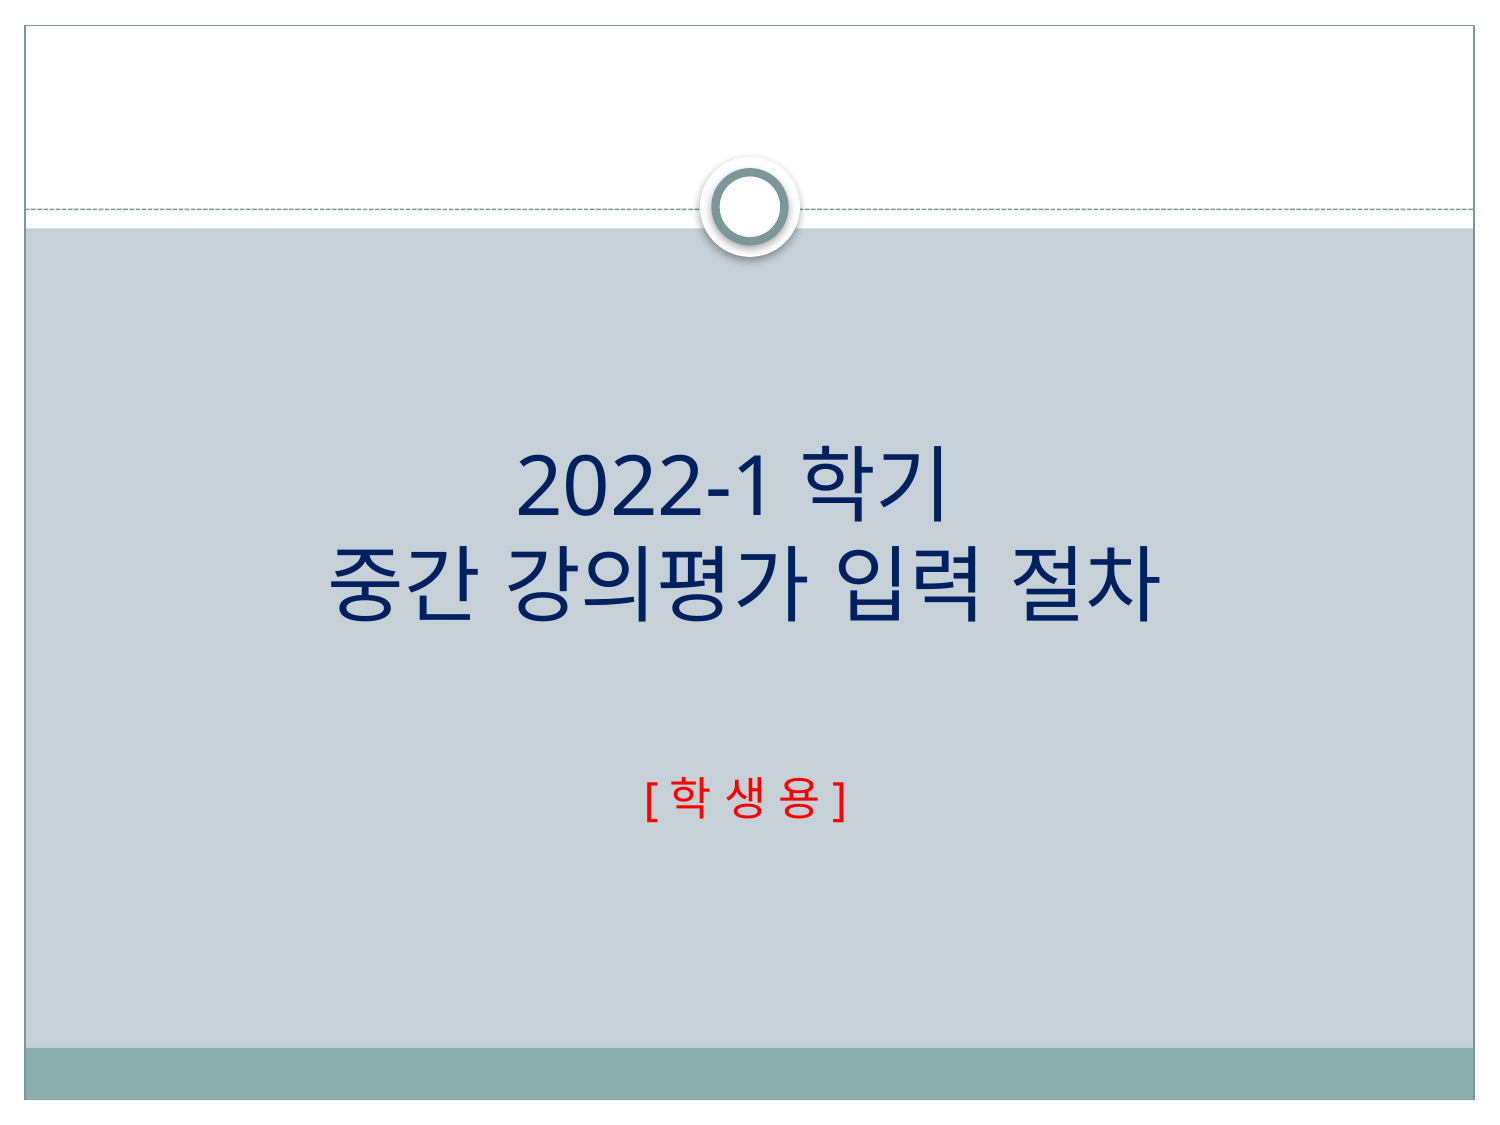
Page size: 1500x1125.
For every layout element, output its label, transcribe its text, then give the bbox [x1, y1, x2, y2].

title 2022-1학기 중간 강의평가 입력 절차 [학 생 용] [70, 348, 1421, 832]
text_box [35, 0, 938, 188]
